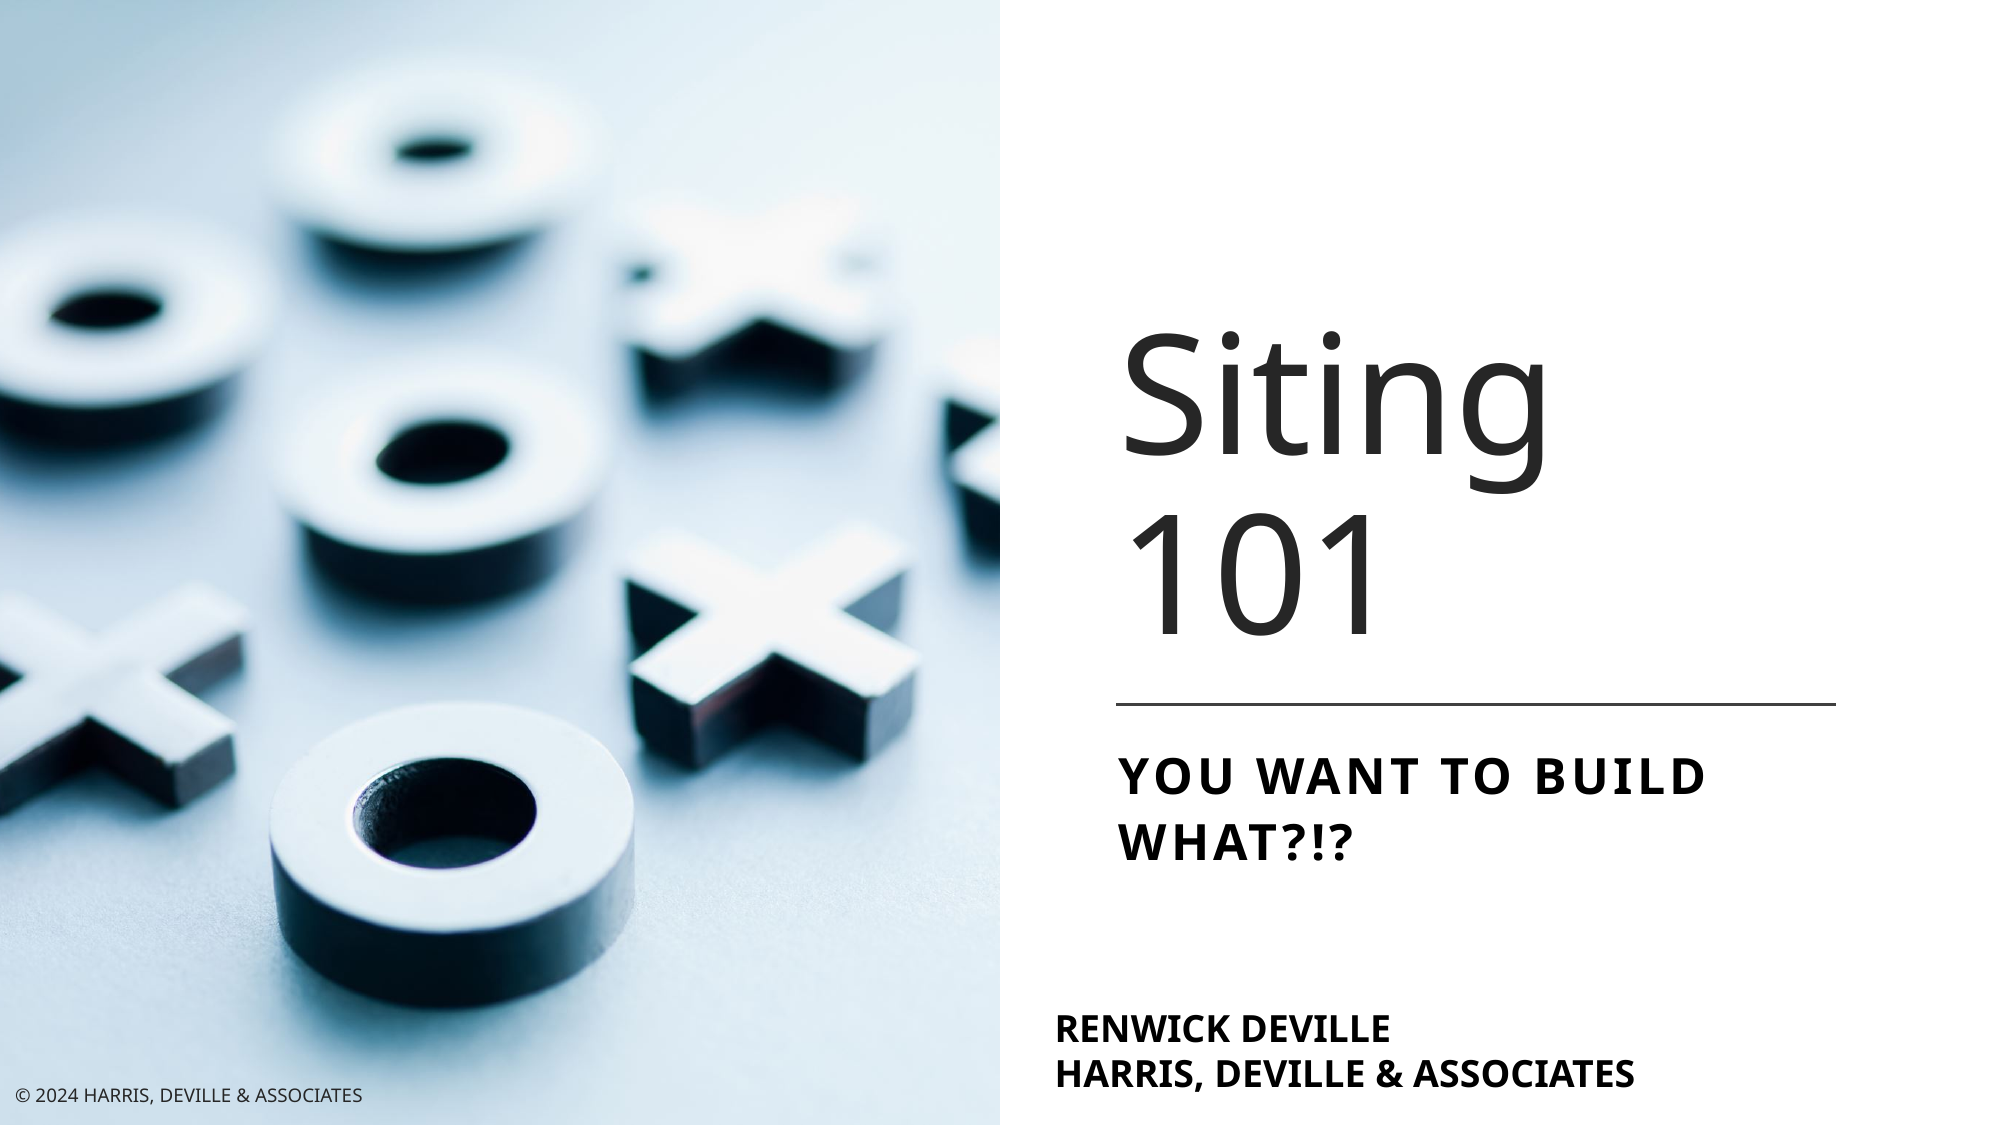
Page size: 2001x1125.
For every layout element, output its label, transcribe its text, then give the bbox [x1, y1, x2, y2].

text_box [1006, 0, 2000, 1125]
title Siting 101 [1103, 104, 1894, 679]
footer Renwick DeVille Harris, DeVille & Associates [1039, 1020, 1813, 1081]
subtitle you want to build What?!? [1103, 730, 1897, 935]
picture [0, 0, 1001, 1125]
